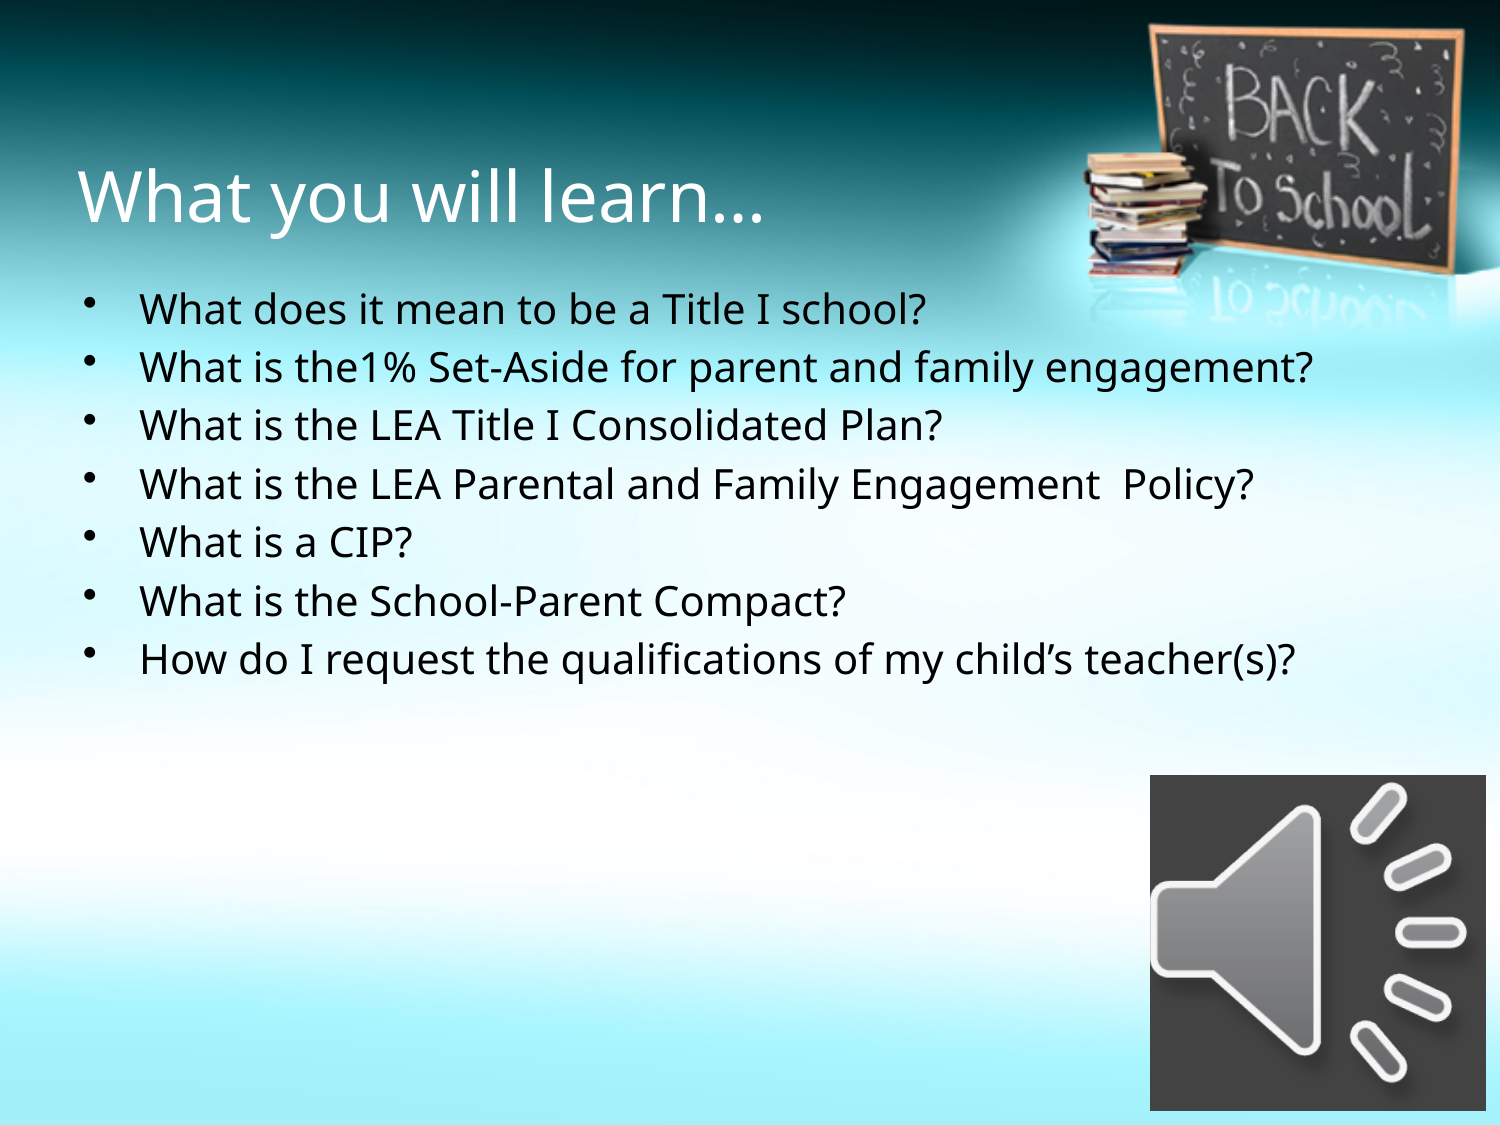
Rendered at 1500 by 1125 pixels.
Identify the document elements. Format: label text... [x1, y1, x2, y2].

list What does it mean to be a Title I school? What is the1% Set-Aside for parent and family engagement? What is the LEA Title I Consolidated Plan? What is the LEA Parental and Family Engagement Policy? What is a CIP? What is the School-Parent Compact? How do I request the qualifications of my child’s teacher(s)? [67, 274, 1381, 876]
picture [0, 0, 1500, 1125]
title What you will learn… [62, 99, 976, 288]
